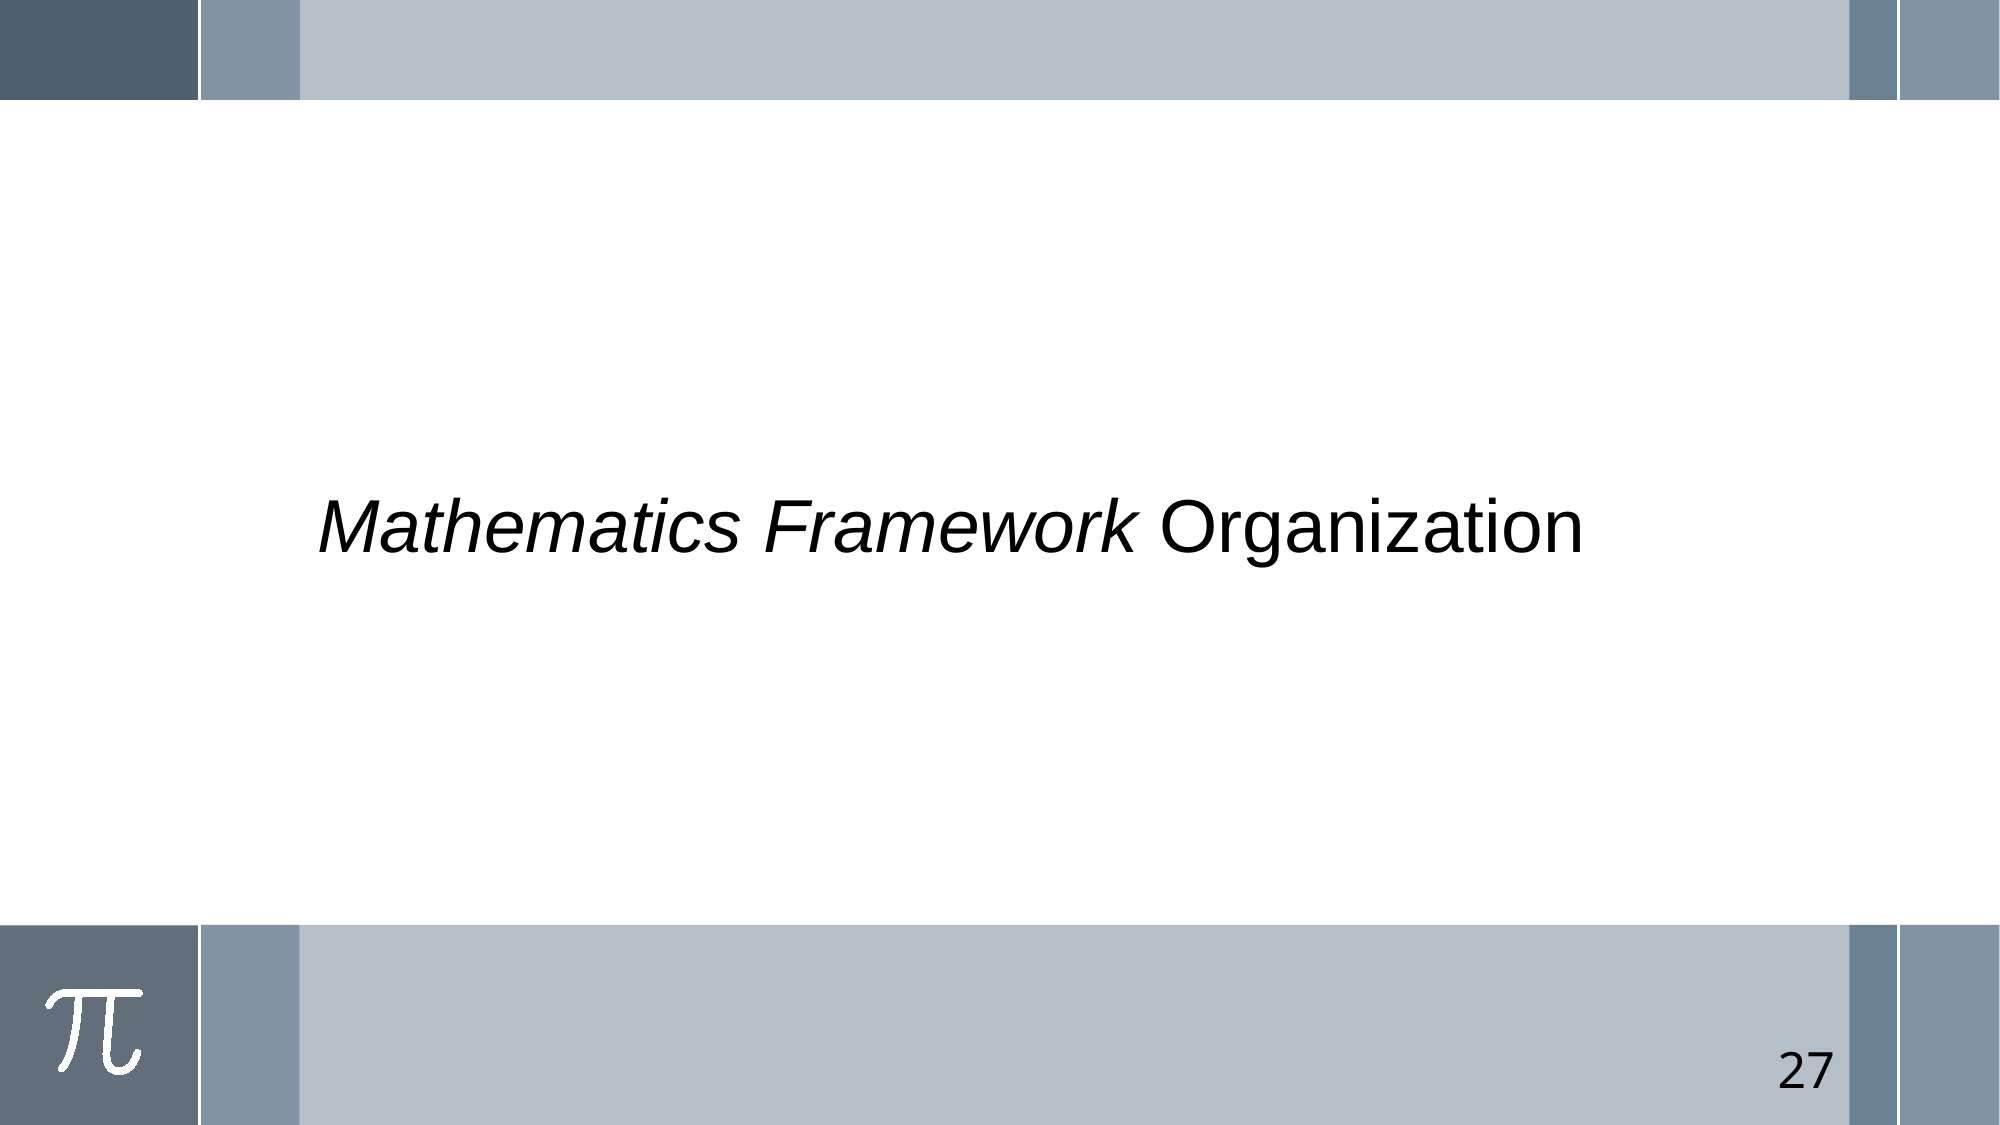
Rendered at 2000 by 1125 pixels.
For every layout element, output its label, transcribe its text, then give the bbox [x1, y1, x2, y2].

title Mathematics Framework Organization [272, 440, 1630, 577]
slide_number 27 [1749, 1042, 1850, 1103]
